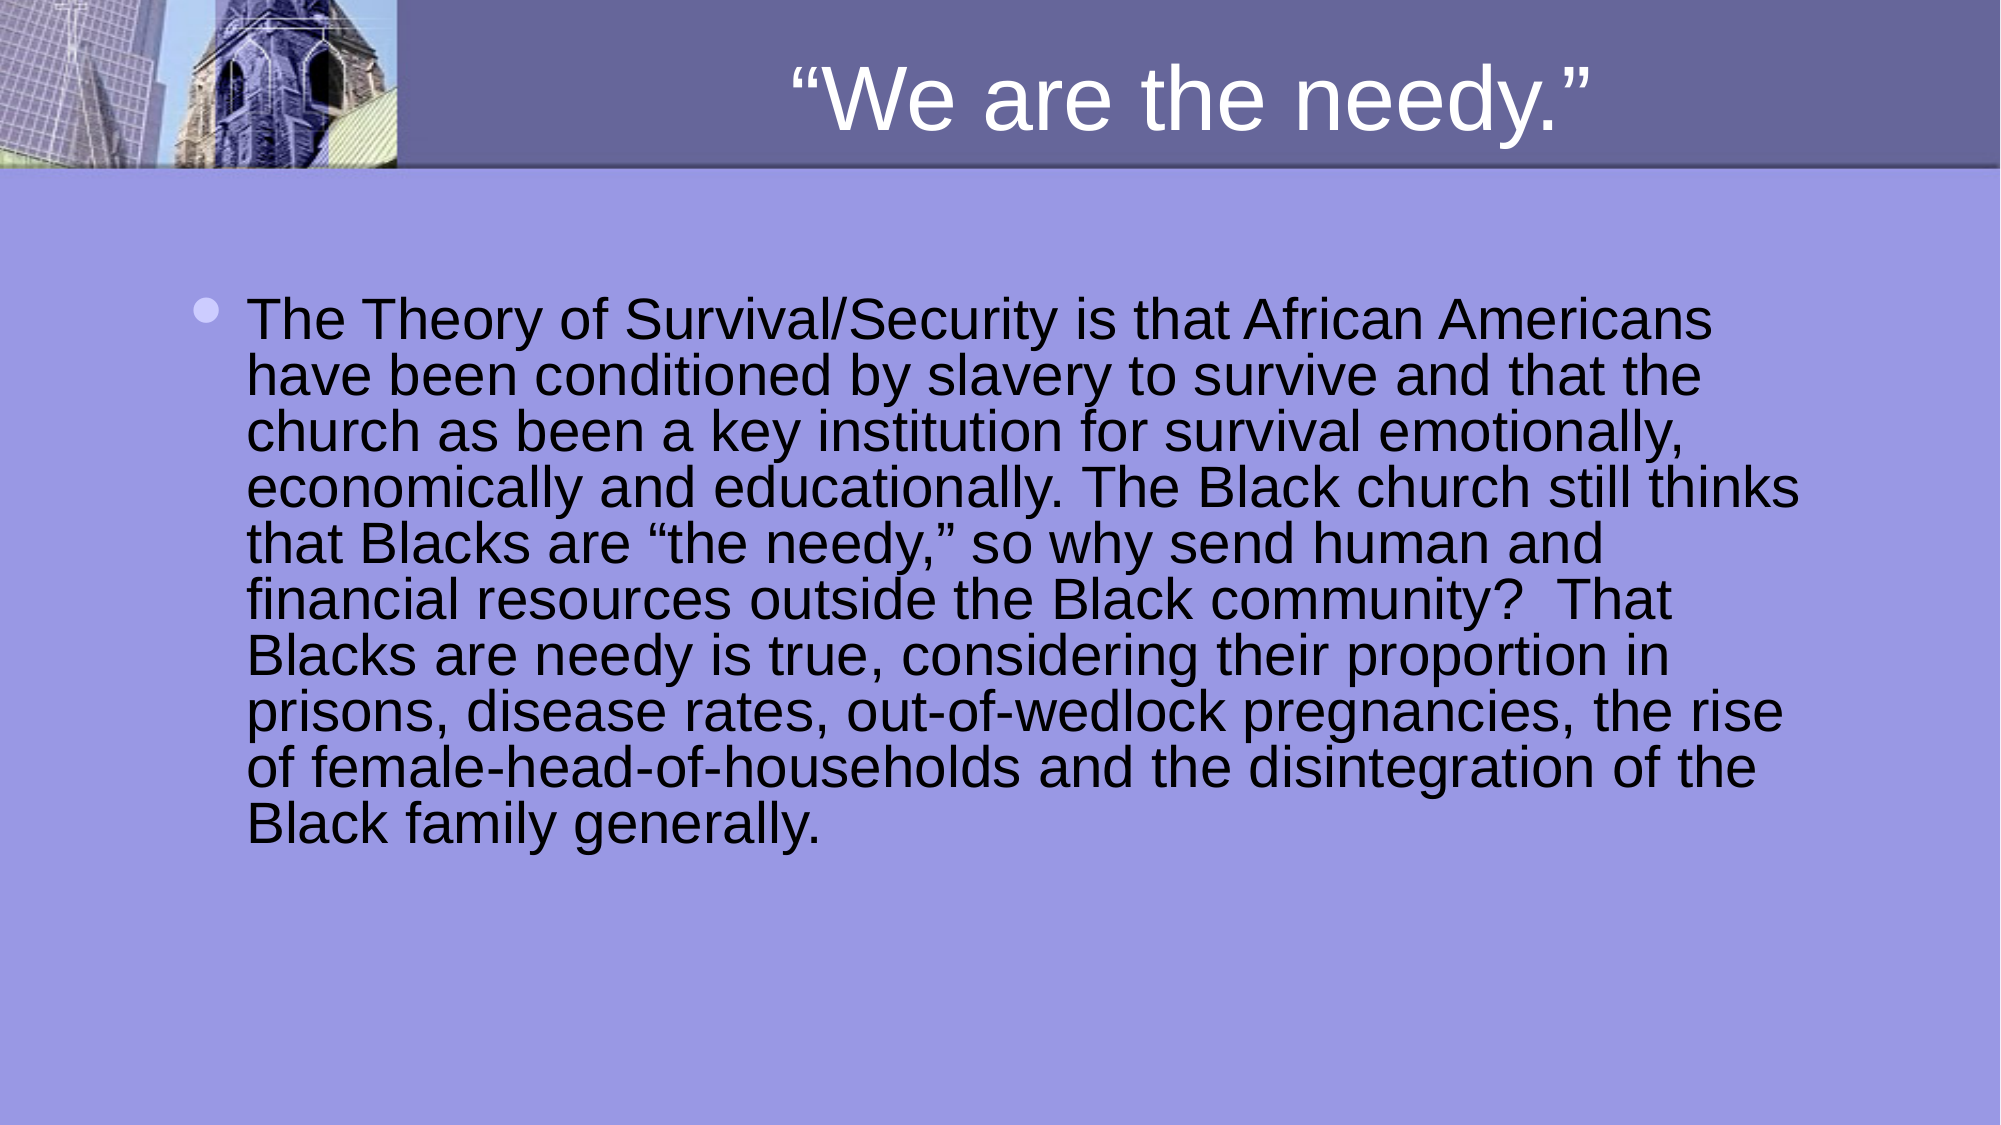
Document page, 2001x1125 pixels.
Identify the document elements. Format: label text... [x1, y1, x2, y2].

picture [0, 0, 2001, 1125]
title “We are the needy.” [433, 12, 1950, 175]
list The Theory of Survival/Security is that African Americans have been conditioned by slavery to survive and that the church as been a key institution for survival emotionally, economically and educationally. The Black church still thinks that Blacks are “the needy,” so why send human and financial resources outside the Black community? That Blacks are needy is true, considering their proportion in prisons, disease rates, out-of-wedlock pregnancies, the rise of female-head-of-households and the disintegration of the Black family generally. [174, 287, 1825, 1038]
